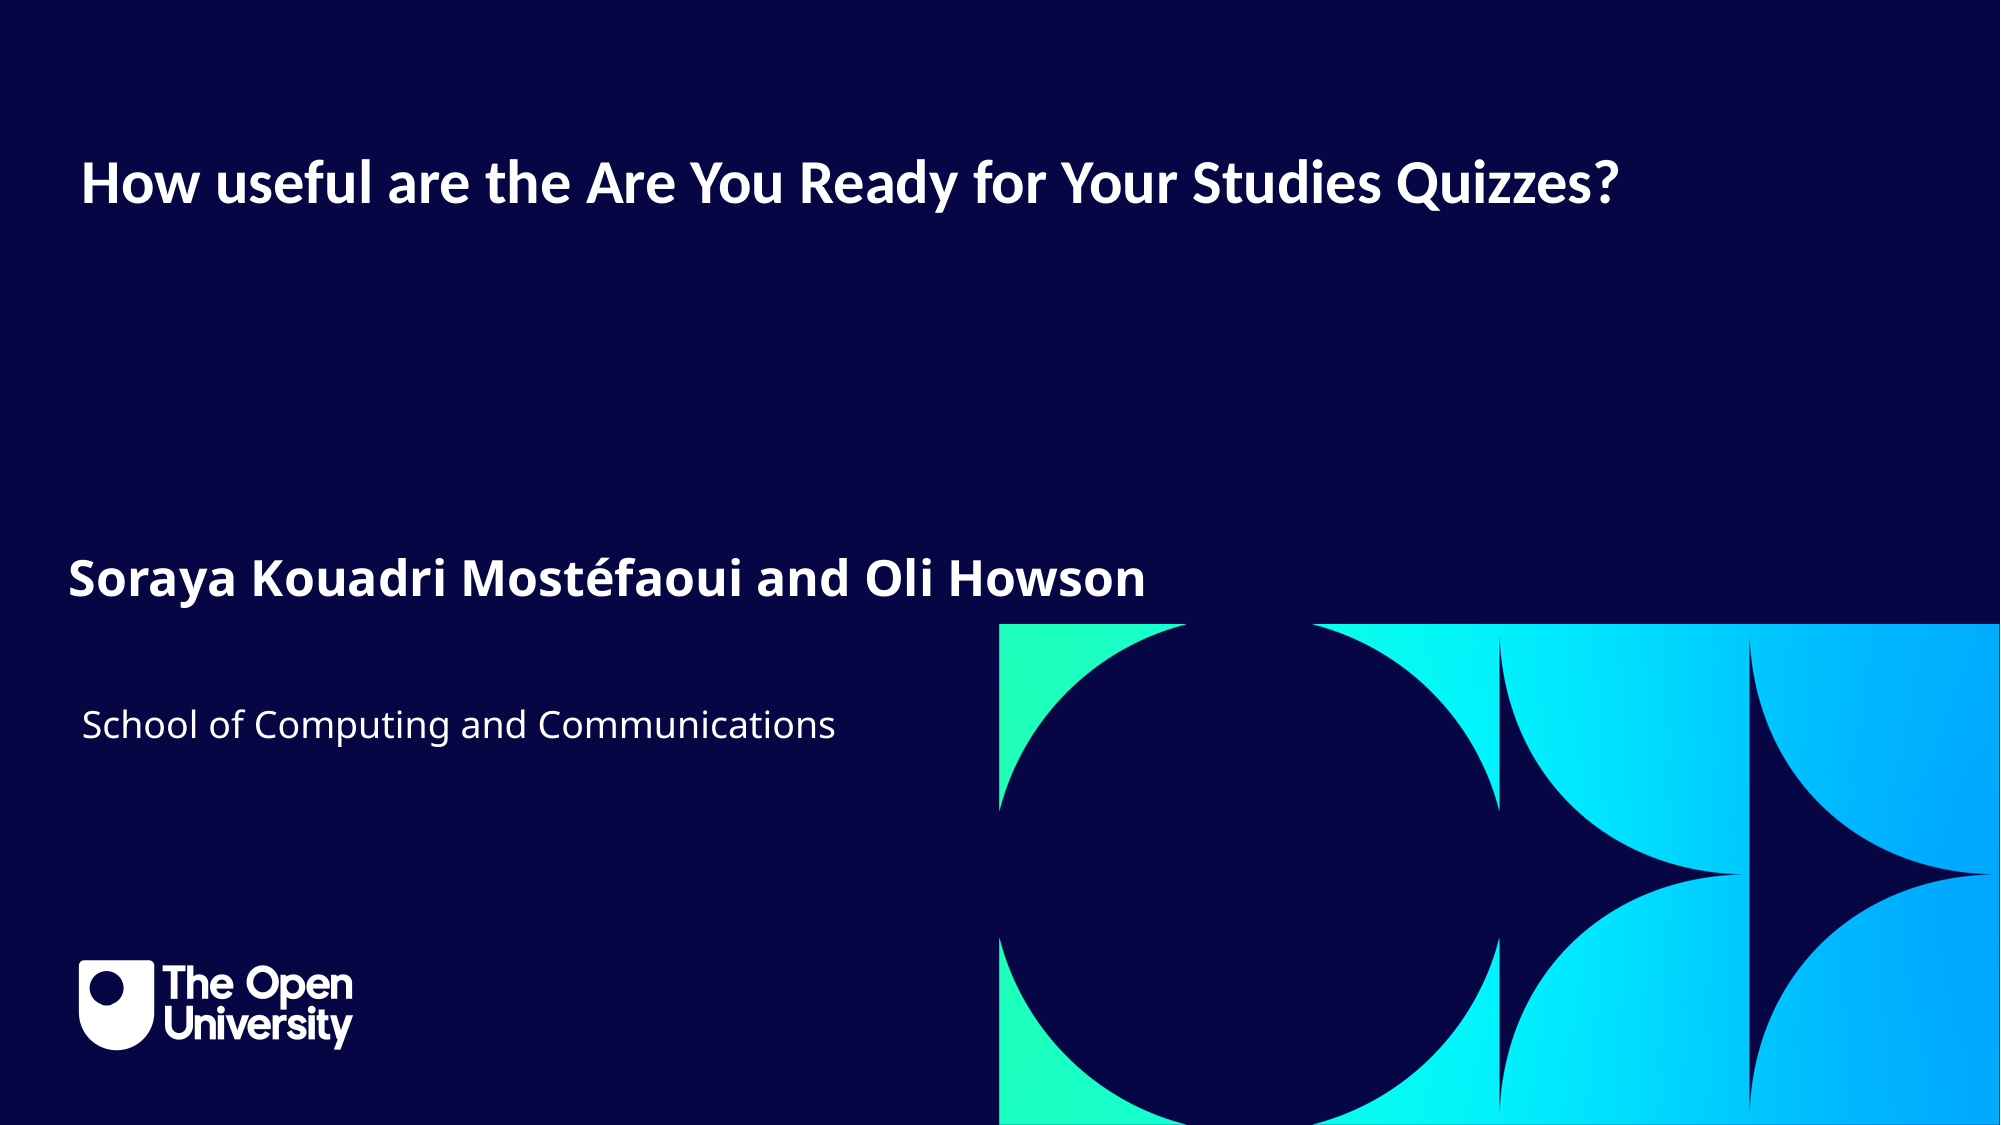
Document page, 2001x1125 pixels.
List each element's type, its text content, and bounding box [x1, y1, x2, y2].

picture [77, 956, 358, 1053]
list School of Computing and Communications [66, 688, 979, 746]
picture [999, 624, 1722, 1125]
title How useful are the Are You Ready for Your Studies Quizzes? [66, 59, 1778, 367]
picture [1749, 652, 1982, 1088]
list Soraya Kouadri Mostéfaoui and Oli Howson [53, 467, 1307, 563]
